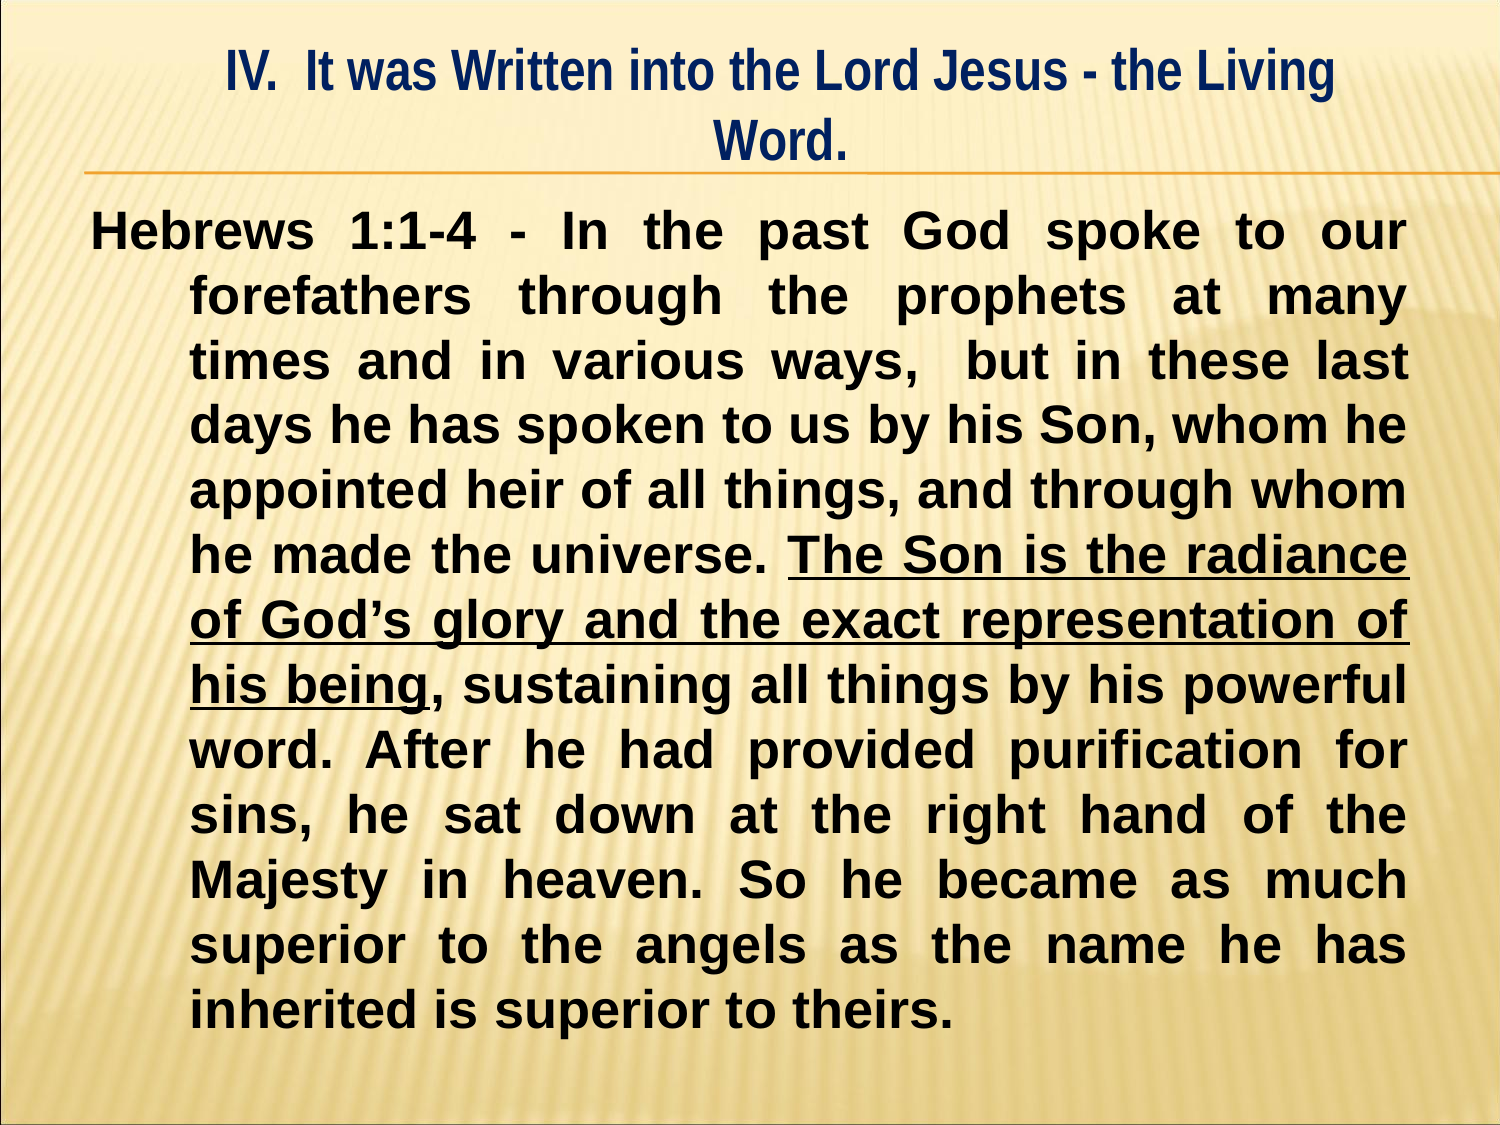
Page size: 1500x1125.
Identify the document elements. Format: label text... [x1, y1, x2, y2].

list Hebrews 1:1-4 - In the past God spoke to our forefathers through the prophets at many times and in various ways, ﻿but in these last days he has spoken to us by his Son, whom he appointed heir of all things, and through whom he made the universe. ﻿The Son is the radiance of God’s glory and the exact representation of his being, sustaining all things by his powerful word. After he had provided purification for sins, he sat down at the right hand of the Majesty in heaven. ﻿So he became as much superior to the angels as the name he has inherited is superior to theirs. [75, 187, 1425, 1038]
picture [0, 0, 1500, 1125]
text_box IV. It was Written into the Lord Jesus - the Living Word. [137, 24, 1425, 180]
